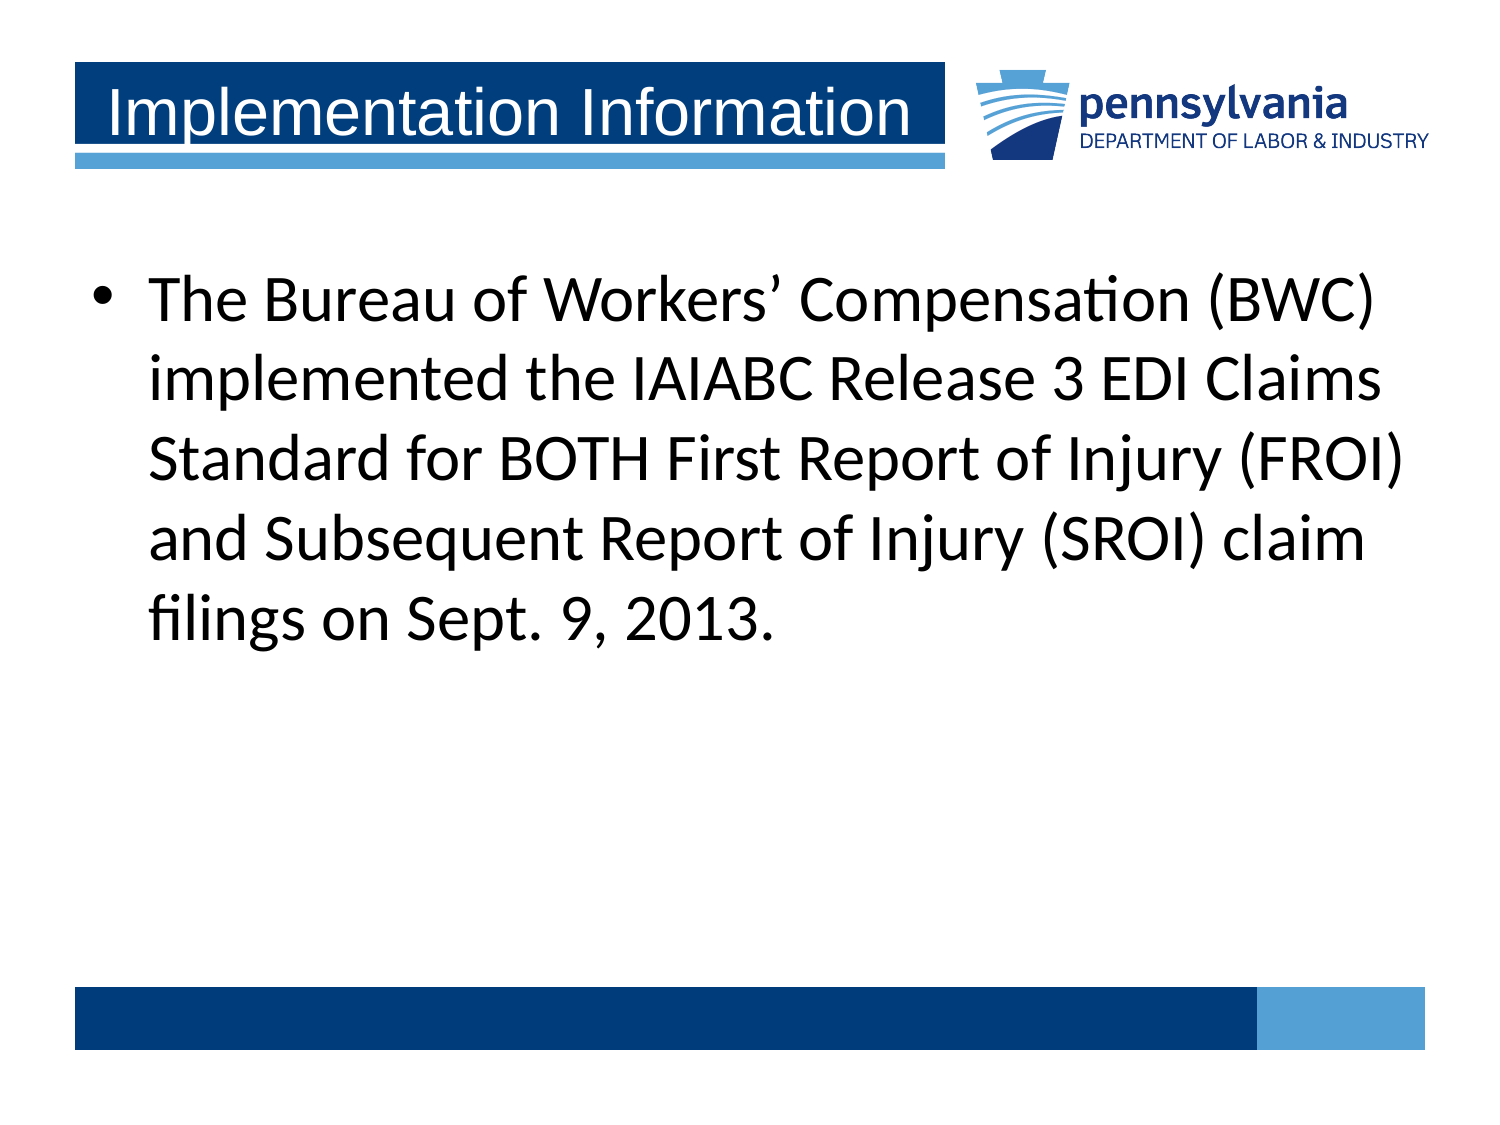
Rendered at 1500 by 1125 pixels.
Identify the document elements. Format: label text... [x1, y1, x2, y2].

list The Bureau of Workers’ Compensation (BWC) implemented the IAIABC Release 3 EDI Claims Standard for BOTH First Report of Injury (FROI) and Subsequent Report of Injury (SROI) claim filings on Sept. 9, 2013. [76, 246, 1427, 938]
picture [74, 987, 1426, 1051]
picture [74, 62, 1430, 170]
